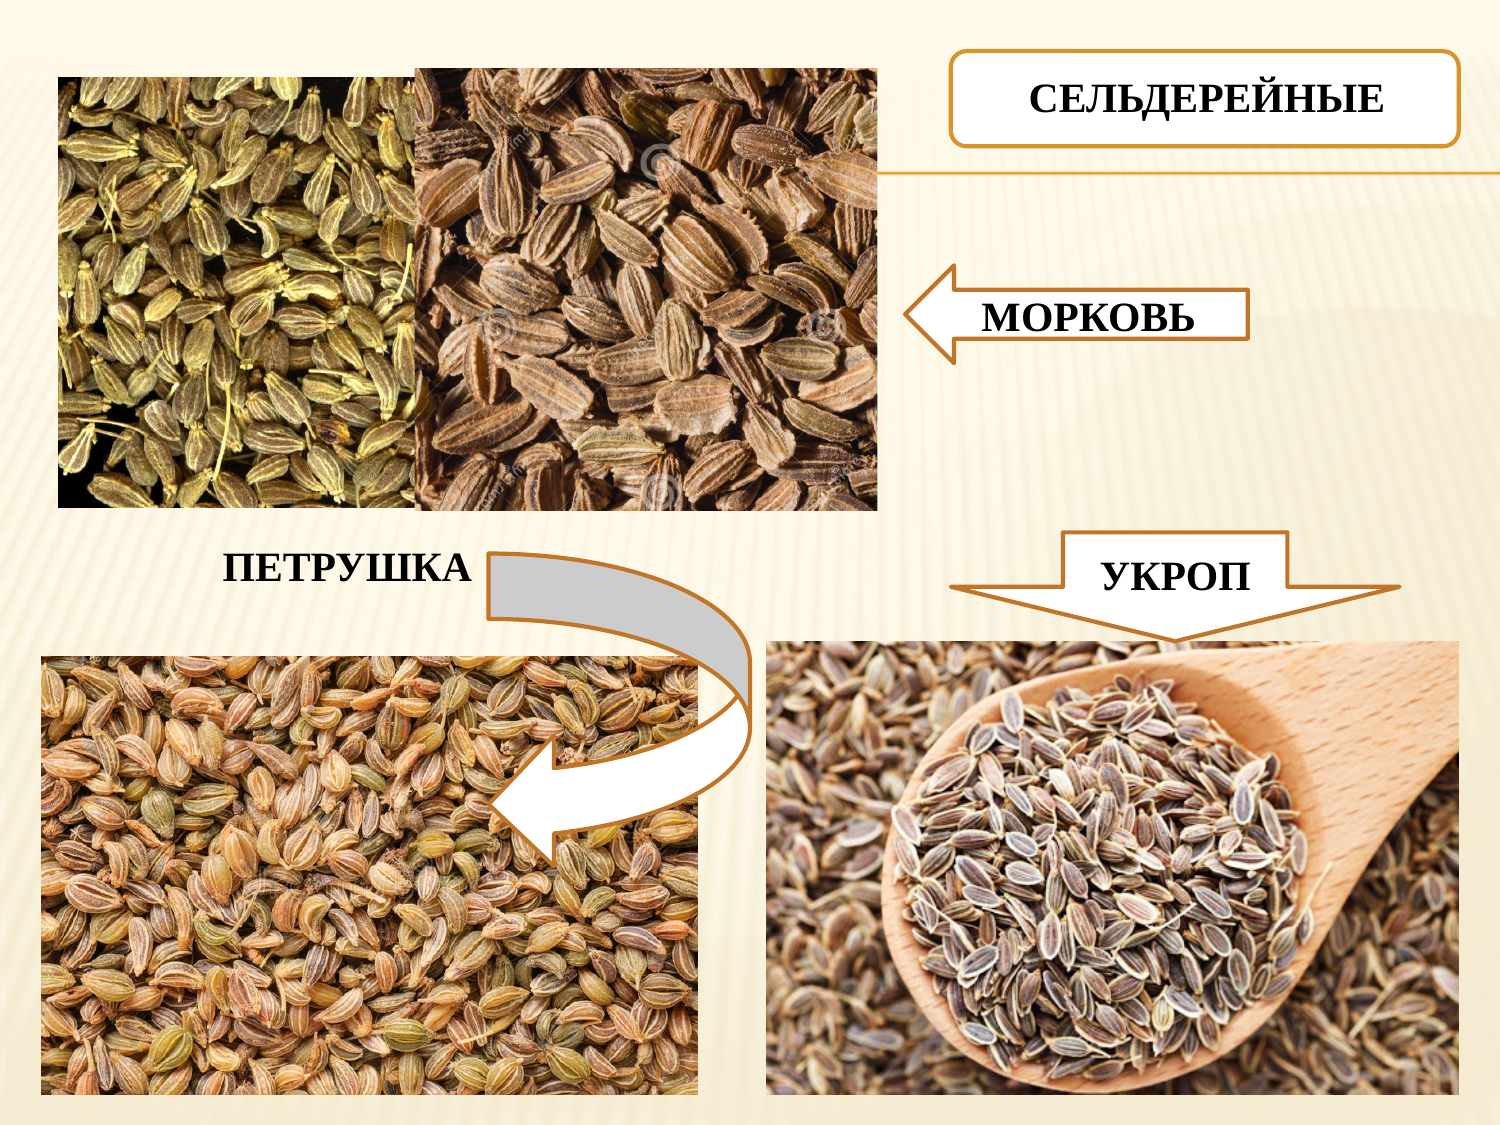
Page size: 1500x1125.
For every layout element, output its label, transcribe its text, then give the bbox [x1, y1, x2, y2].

text_box УКРОП [948, 530, 1402, 639]
text_box МОРКОВЬ [902, 263, 1250, 366]
picture [58, 68, 878, 511]
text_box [950, 49, 1459, 149]
picture [40, 656, 698, 1095]
text_box [486, 551, 753, 791]
text_box ПЕТРУШКА [207, 532, 488, 598]
picture [765, 640, 1459, 1095]
